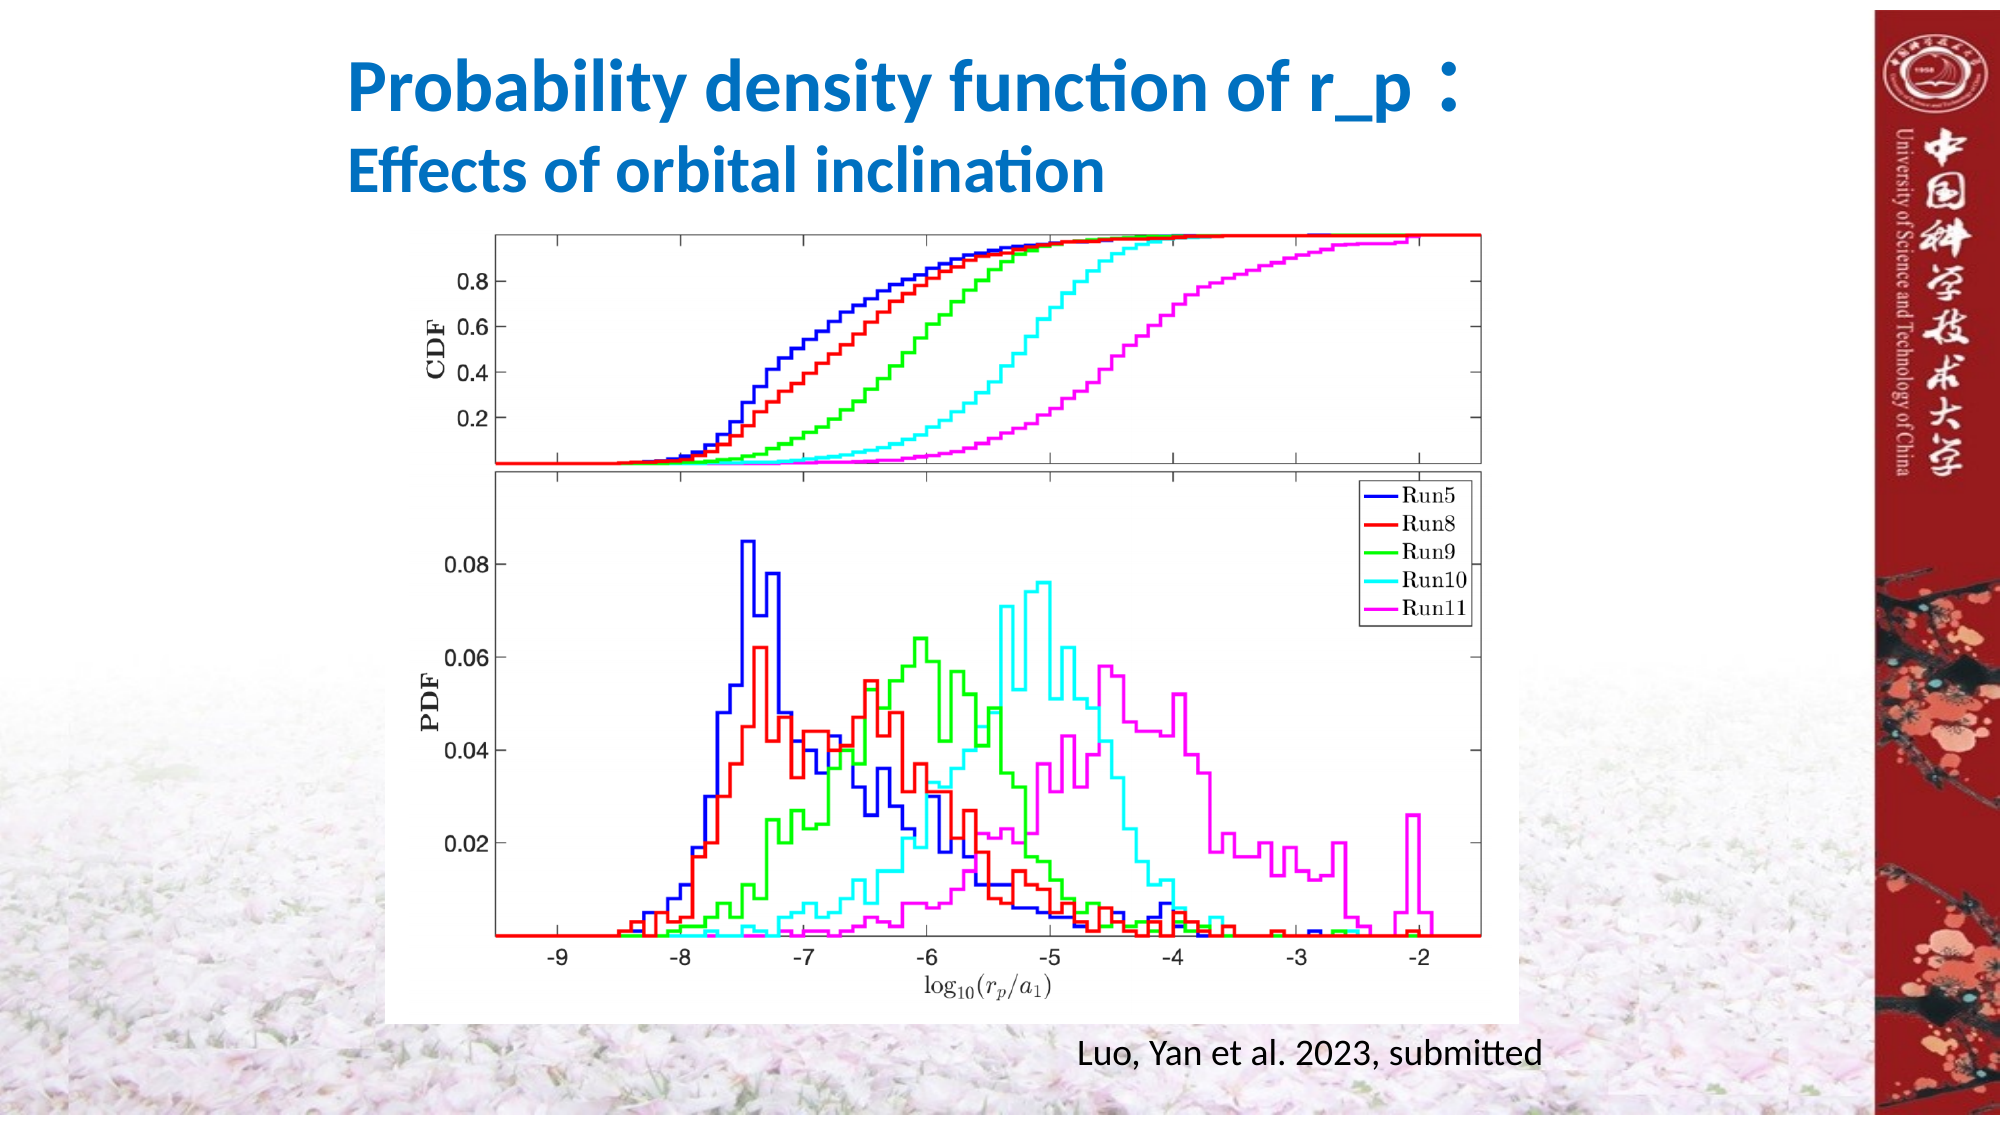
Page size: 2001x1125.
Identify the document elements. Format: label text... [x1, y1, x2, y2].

text_box Luo, Yan et al. 2023, submitted [1062, 1020, 1559, 1081]
picture [0, 10, 2000, 1115]
text_box Probability density function of r_p： Effects of orbital inclination [332, 28, 1521, 214]
